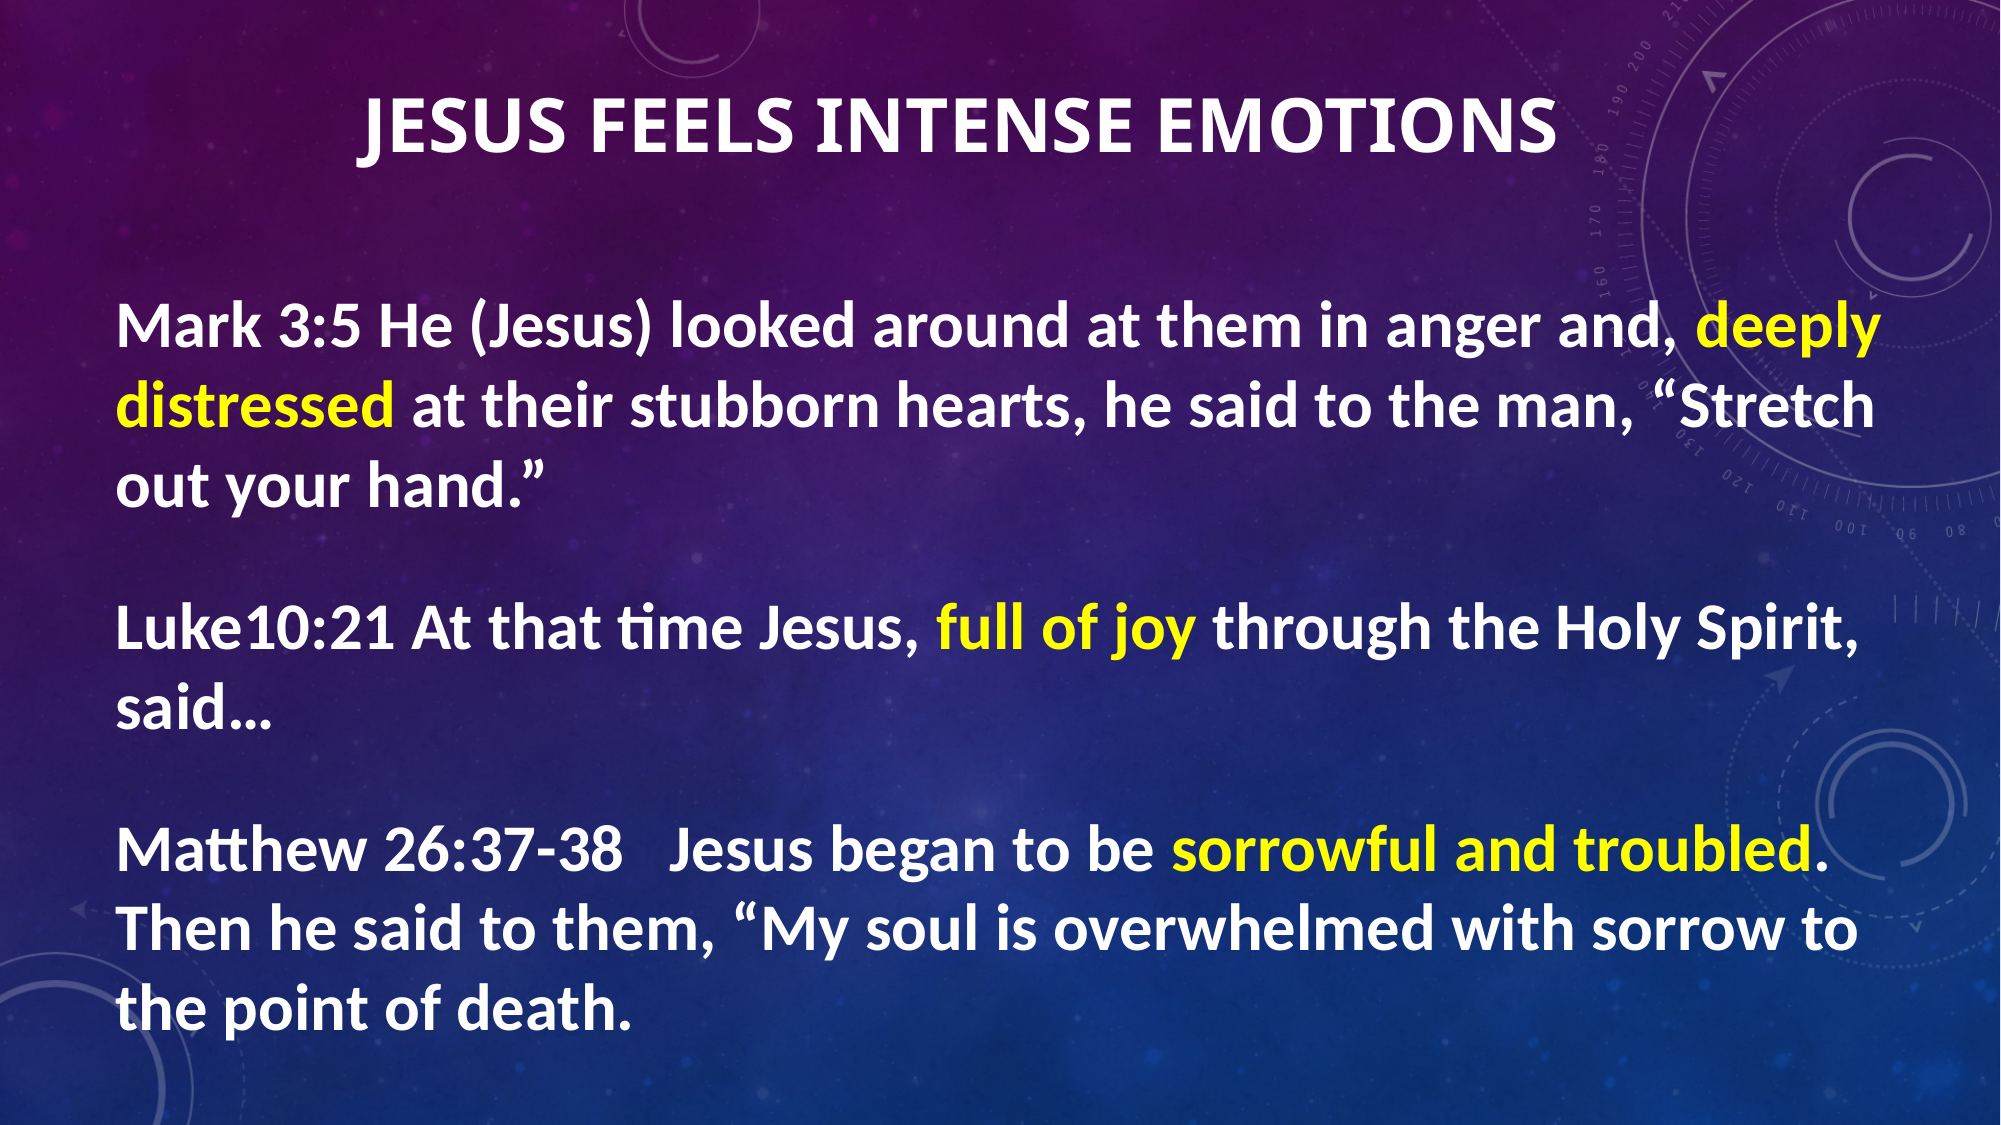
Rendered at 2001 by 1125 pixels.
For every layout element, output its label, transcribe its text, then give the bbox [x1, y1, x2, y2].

picture [0, 0, 2001, 1125]
list Mark 3:5 He (Jesus) looked around at them in anger and, deeply distressed at their stubborn hearts, he said to the man, “Stretch out your hand.” Luke10:21 At that time Jesus, full of joy through the Holy Spirit, said… Matthew 26:37-38 Jesus began to be sorrowful and troubled. Then he said to them, “My soul is overwhelmed with sorrow to the point of death. [100, 237, 1960, 1088]
title Jesus feels intense Emotions [112, 18, 1811, 226]
